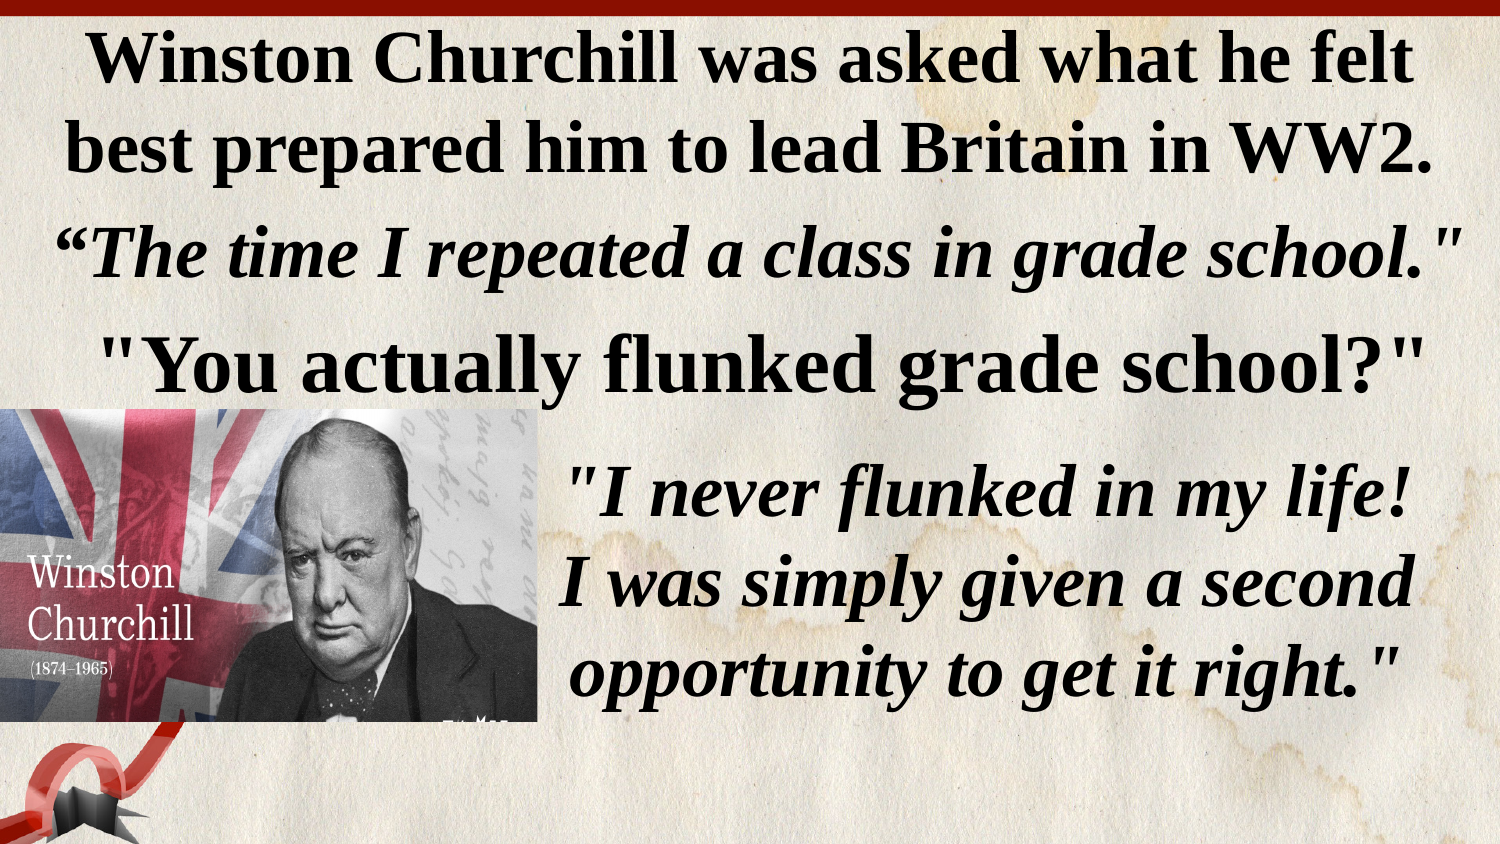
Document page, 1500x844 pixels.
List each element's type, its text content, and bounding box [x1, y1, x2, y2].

text_box "I never flunked in my life! I was simply given a second opportunity to get it right." [541, 434, 1488, 719]
text_box Winston Churchill was asked what he felt best prepared him to lead Britain in WW2. “The time I repeated a class in grade school." "You actually flunked grade school?" [12, 0, 1488, 434]
picture [0, 0, 1500, 844]
